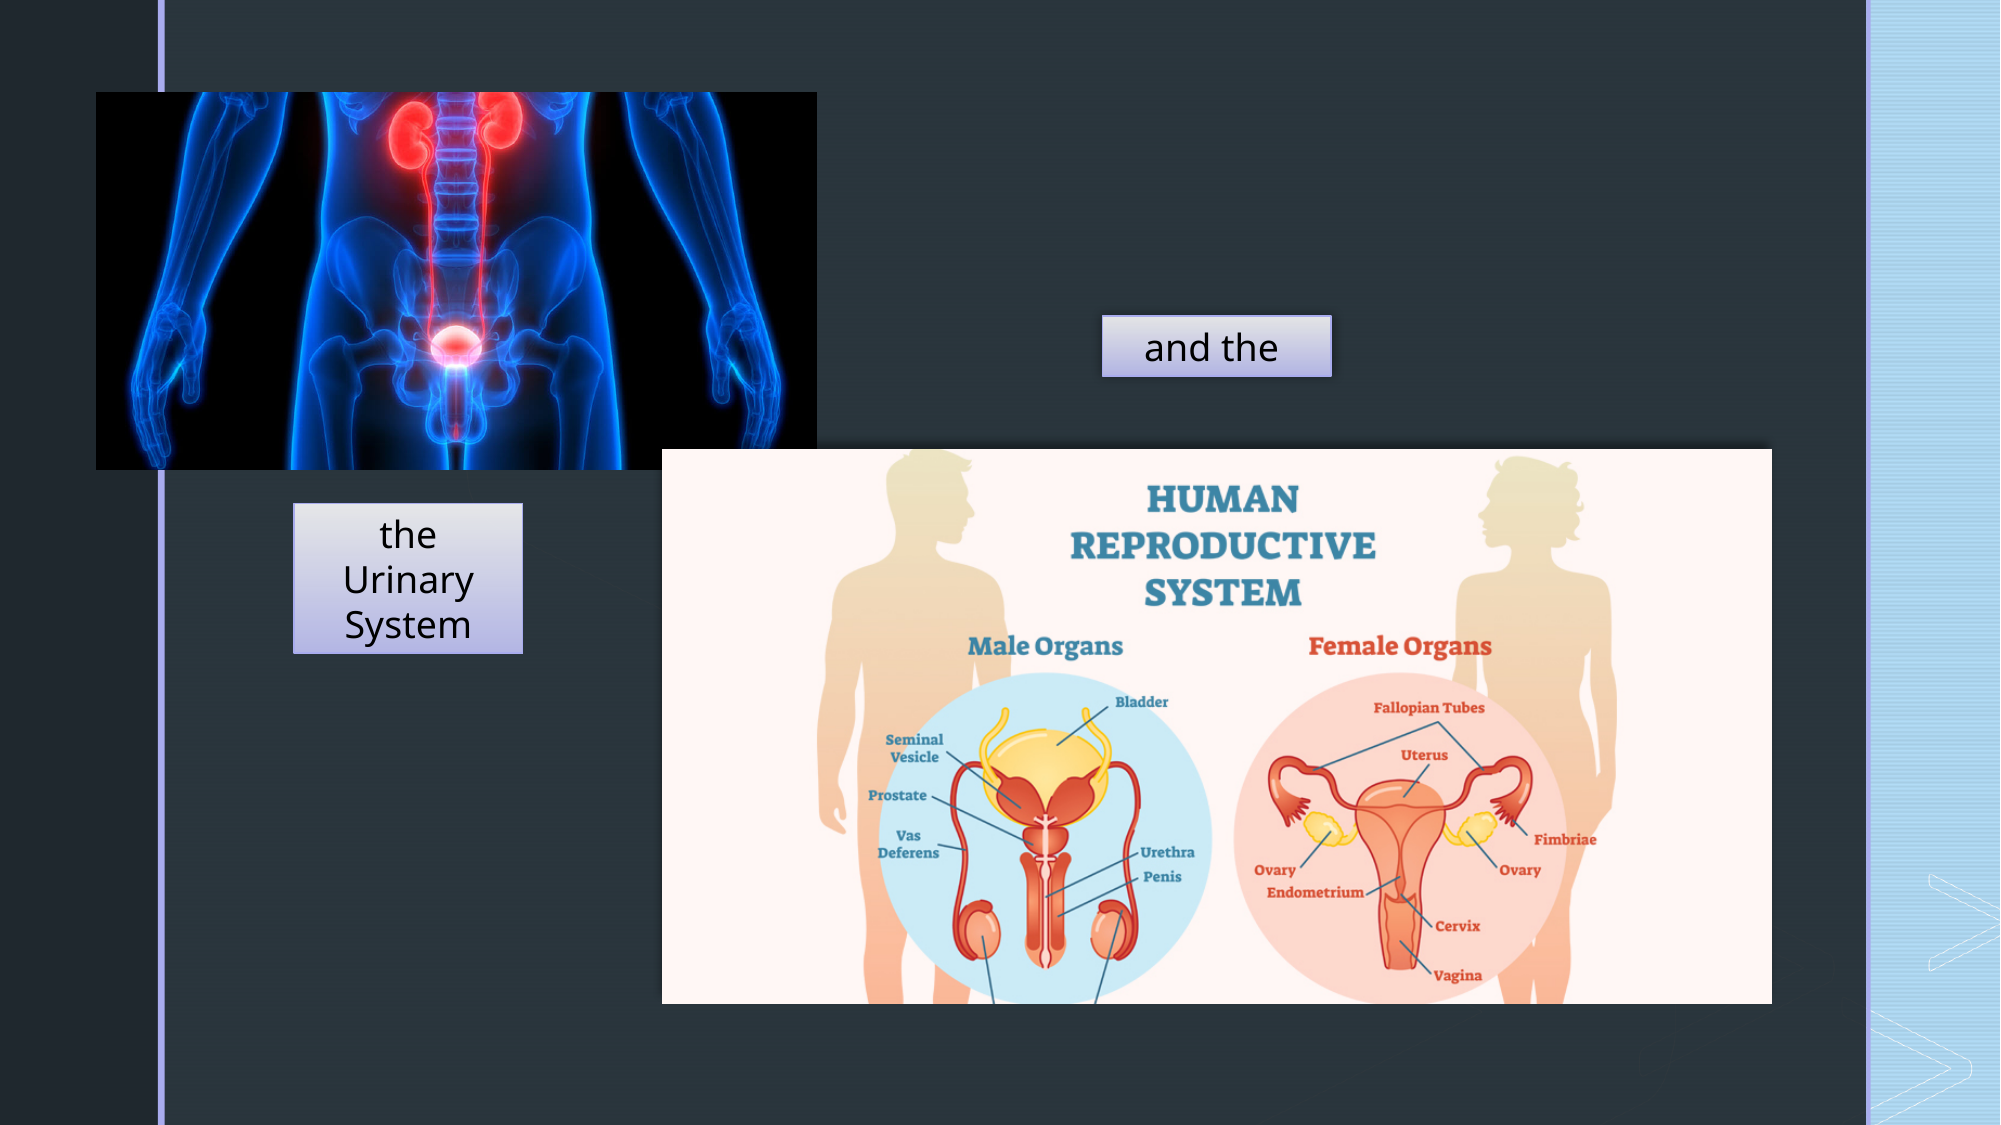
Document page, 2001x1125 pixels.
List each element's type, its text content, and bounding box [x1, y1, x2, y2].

picture [1871, 0, 2000, 1125]
picture [96, 92, 1772, 1005]
text_box the Urinary System [293, 503, 523, 654]
text_box and the [1102, 315, 1332, 377]
